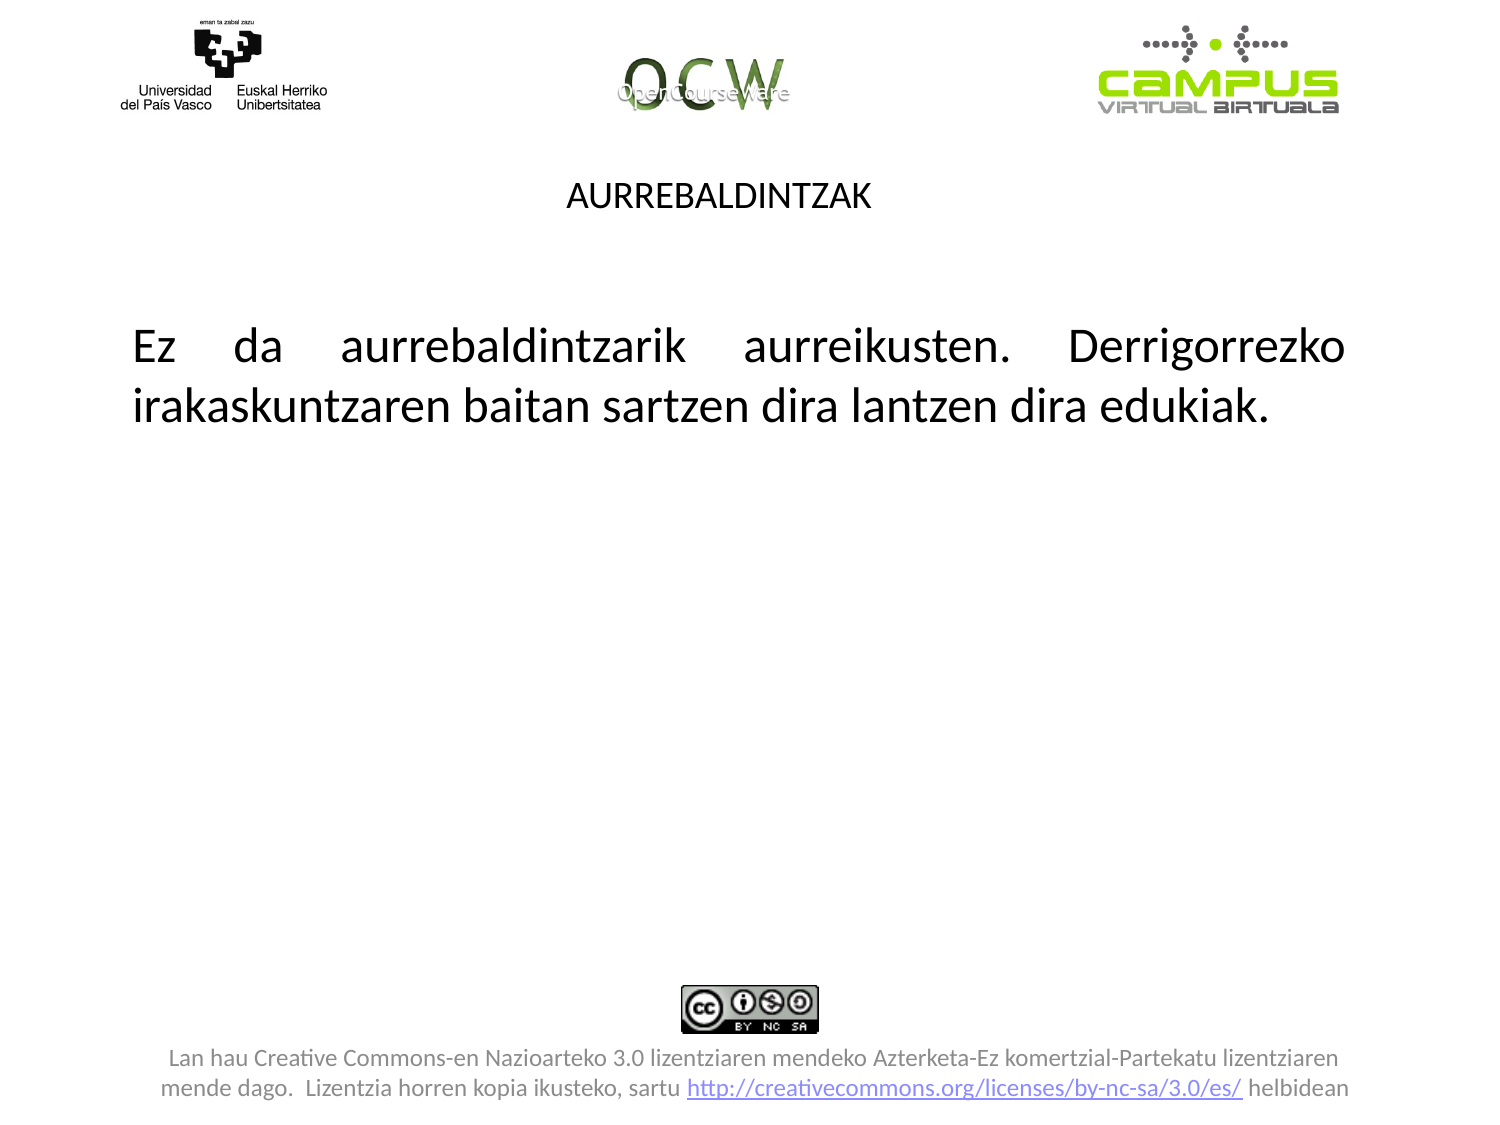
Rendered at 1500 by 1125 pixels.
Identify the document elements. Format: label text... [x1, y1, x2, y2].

text_box Ez da aurrebaldintzarik aurreikusten. Derrigorrezko irakaskuntzaren baitan sartzen dira lantzen dira edukiak. [117, 305, 1361, 441]
title AURREBALDINTZAK [85, 161, 1361, 271]
picture [680, 985, 819, 1035]
footer Lan hau Creative Commons-en Nazioarteko 3.0 lizentziaren mendeko Azterketa-Ez komertzial-Partekatu lizentziaren mende dago. Lizentzia horren kopia ikusteko, sartu http://creativecommons.org/licenses/by-nc-sa/3.0/es/ helbidean [117, 1041, 1393, 1102]
picture [611, 28, 799, 124]
picture [112, 11, 338, 117]
picture [1095, 23, 1340, 115]
